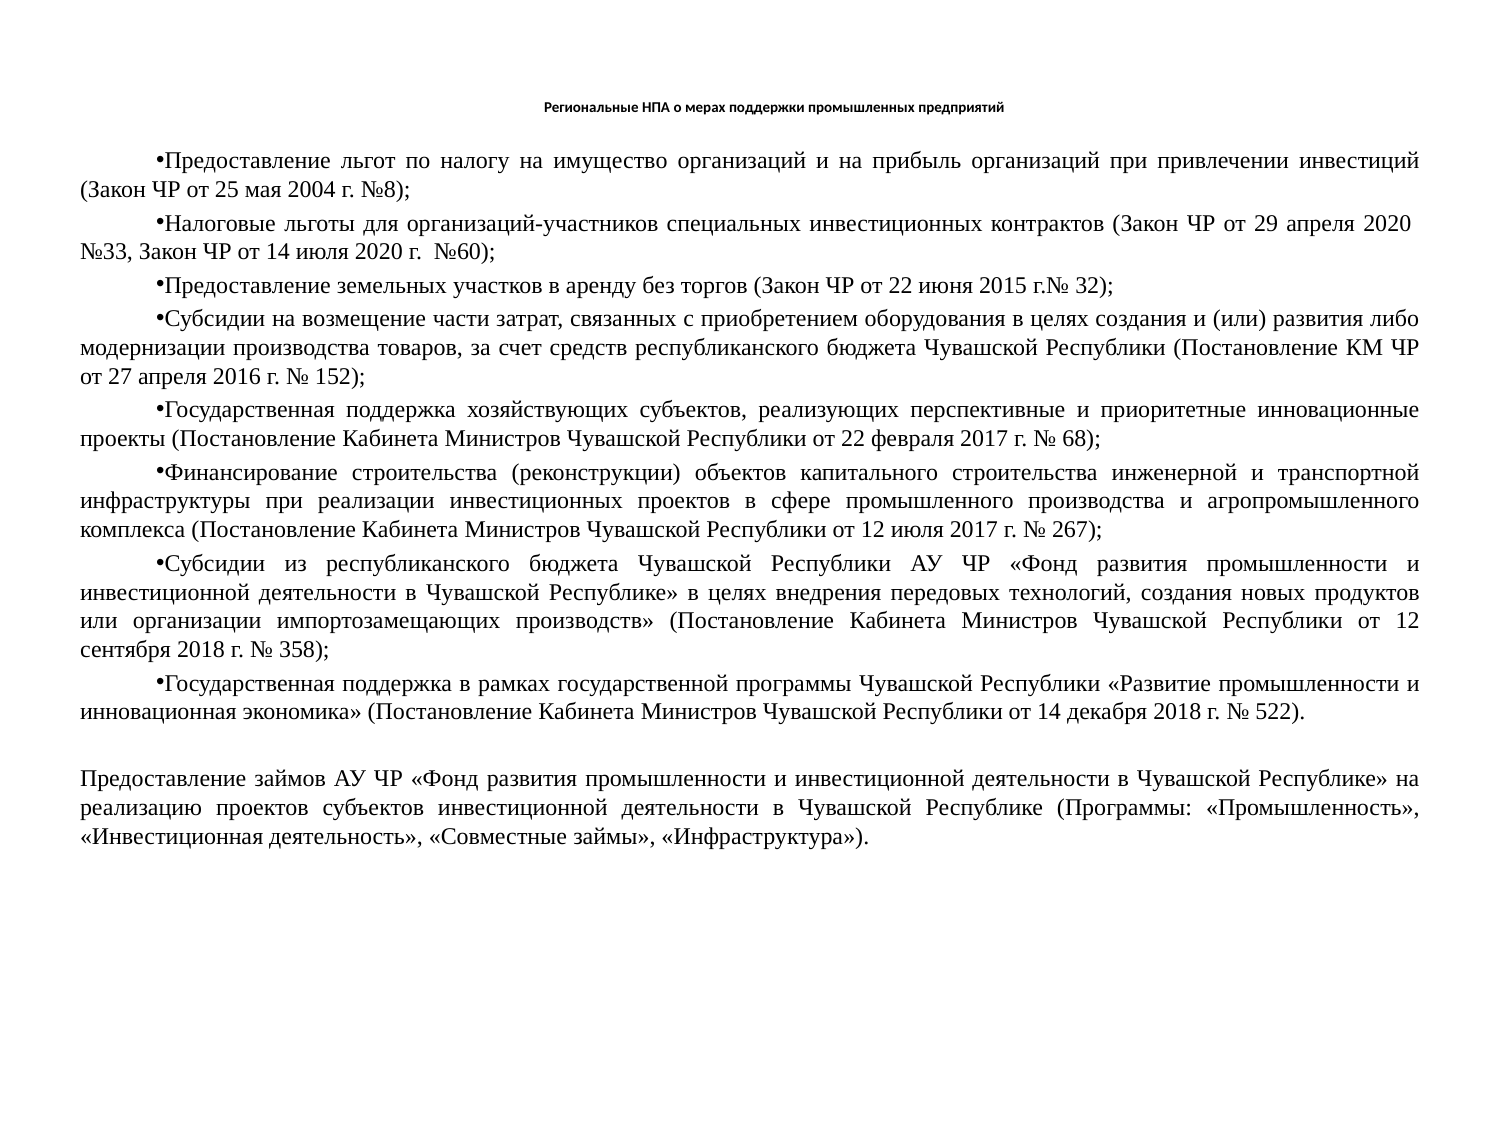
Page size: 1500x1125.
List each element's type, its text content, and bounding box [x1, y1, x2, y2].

title Региональные НПА о мерах поддержки промышленных предприятий [183, 90, 1366, 124]
list Предоставление льгот по налогу на имущество организаций и на прибыль организаций при привлечении инвестиций (Закон ЧР от 25 мая 2004 г. №8); Налоговые льготы для организаций-участников специальных инвестиционных контрактов (Закон ЧР от 29 апреля 2020 №33, Закон ЧР от 14 июля 2020 г. №60); Предоставление земельных участков в аренду без торгов (Закон ЧР от 22 июня 2015 г.№ 32); Субсидии на возмещение части затрат, связанных с приобретением оборудования в целях создания и (или) развития либо модернизации производства товаров, за счет средств республиканского бюджета Чувашской Республики (Постановление КМ ЧР от 27 апреля 2016 г. № 152); Государственная поддержка хозяйствующих субъектов, реализующих перспективные и приоритетные инновационные проекты (Постановление Кабинета Министров Чувашской Республики от 22 февраля 2017 г. № 68); Финансирование строительства (реконструкции) объектов капитального строительства инженерной и транспортной инфраструктуры при реализации инвестиционных проектов в сфере промышленного производства и агропромышленного комплекса (Постановление Кабинета Министров Чувашской Республики от 12 июля 2017 г. № 267); Субсидии из республиканского бюджета Чувашской Республики АУ ЧР «Фонд развития промышленности и инвестиционной деятельности в Чувашской Республике» в целях внедрения передовых технологий, создания новых продуктов или организации импортозамещающих производств» (Постановление Кабинета Министров Чувашской Республики от 12 сентября 2018 г. № 358); Государственная поддержка в рамках государственной программы Чувашской Республики «Развитие промышленности и инновационная экономика» (Постановление Кабинета Министров Чувашской Республики от 14 декабря 2018 г. № 522). Предоставление займов АУ ЧР «Фонд развития промышленности и инвестиционной деятельности в Чувашской Республике» на реализацию проектов субъектов инвестиционной деятельности в Чувашской Республике (Программы: «Промышленность», «Инвестиционная деятельность», «Совместные займы», «Инфраструктура»). [64, 137, 1436, 657]
